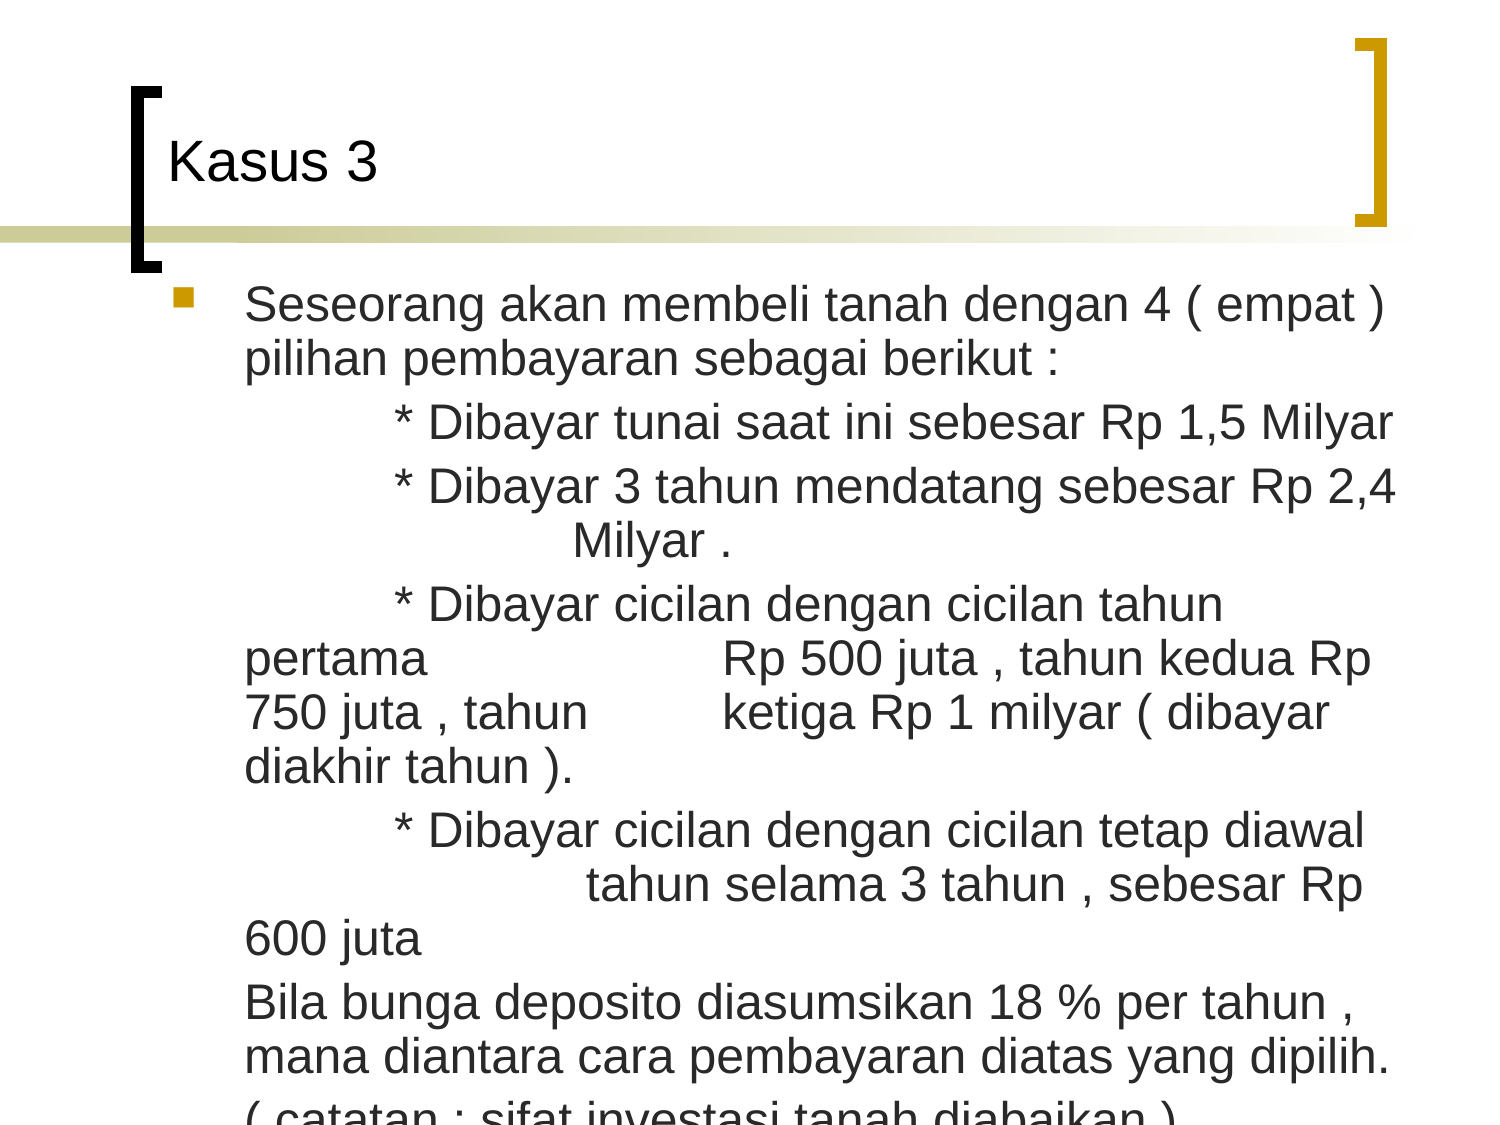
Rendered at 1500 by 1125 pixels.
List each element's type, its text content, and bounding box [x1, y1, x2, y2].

list Seseorang akan membeli tanah dengan 4 ( empat ) pilihan pembayaran sebagai berikut : * Dibayar tunai saat ini sebesar Rp 1,5 Milyar * Dibayar 3 tahun mendatang sebesar Rp 2,4 Milyar . * Dibayar cicilan dengan cicilan tahun pertama Rp 500 juta , tahun kedua Rp 750 juta , tahun ketiga Rp 1 milyar ( dibayar diakhir tahun ). * Dibayar cicilan dengan cicilan tetap diawal tahun selama 3 tahun , sebesar Rp 600 juta Bila bunga deposito diasumsikan 18 % per tahun , mana diantara cara pembayaran diatas yang dipilih. ( catatan : sifat investasi tanah diabaikan ) . [155, 270, 1413, 1075]
title Kasus 3 [152, 72, 1328, 201]
